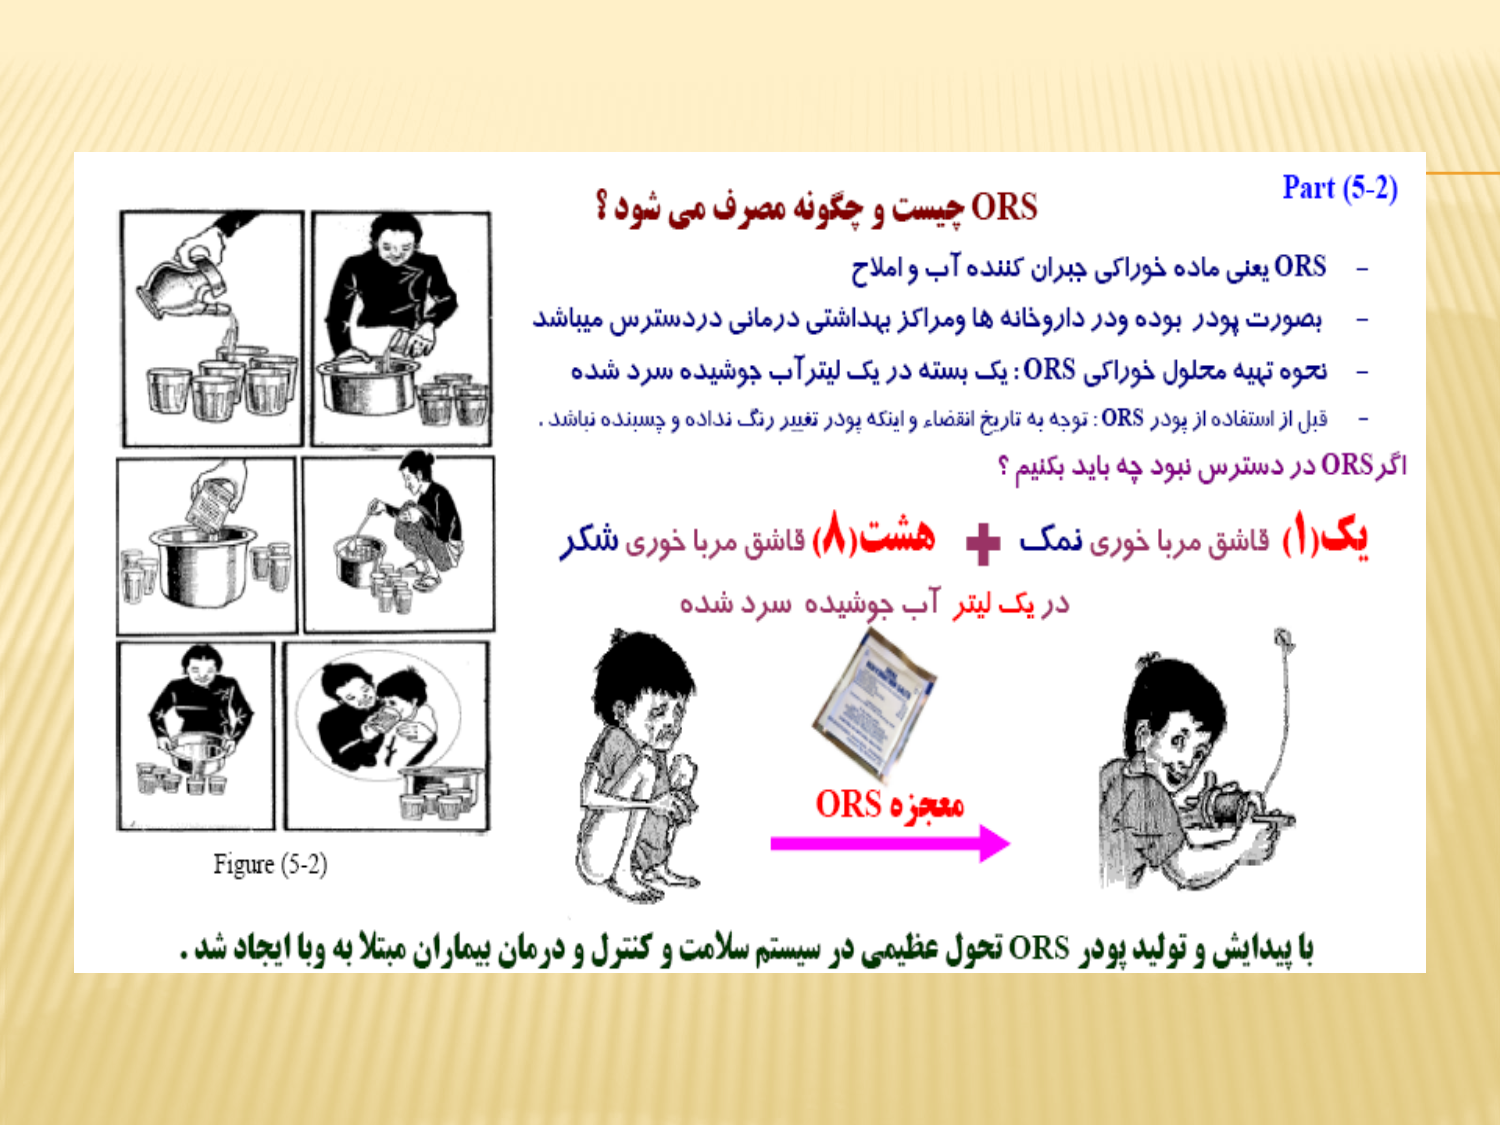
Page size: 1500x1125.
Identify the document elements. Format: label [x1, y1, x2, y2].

picture [73, 152, 1426, 973]
